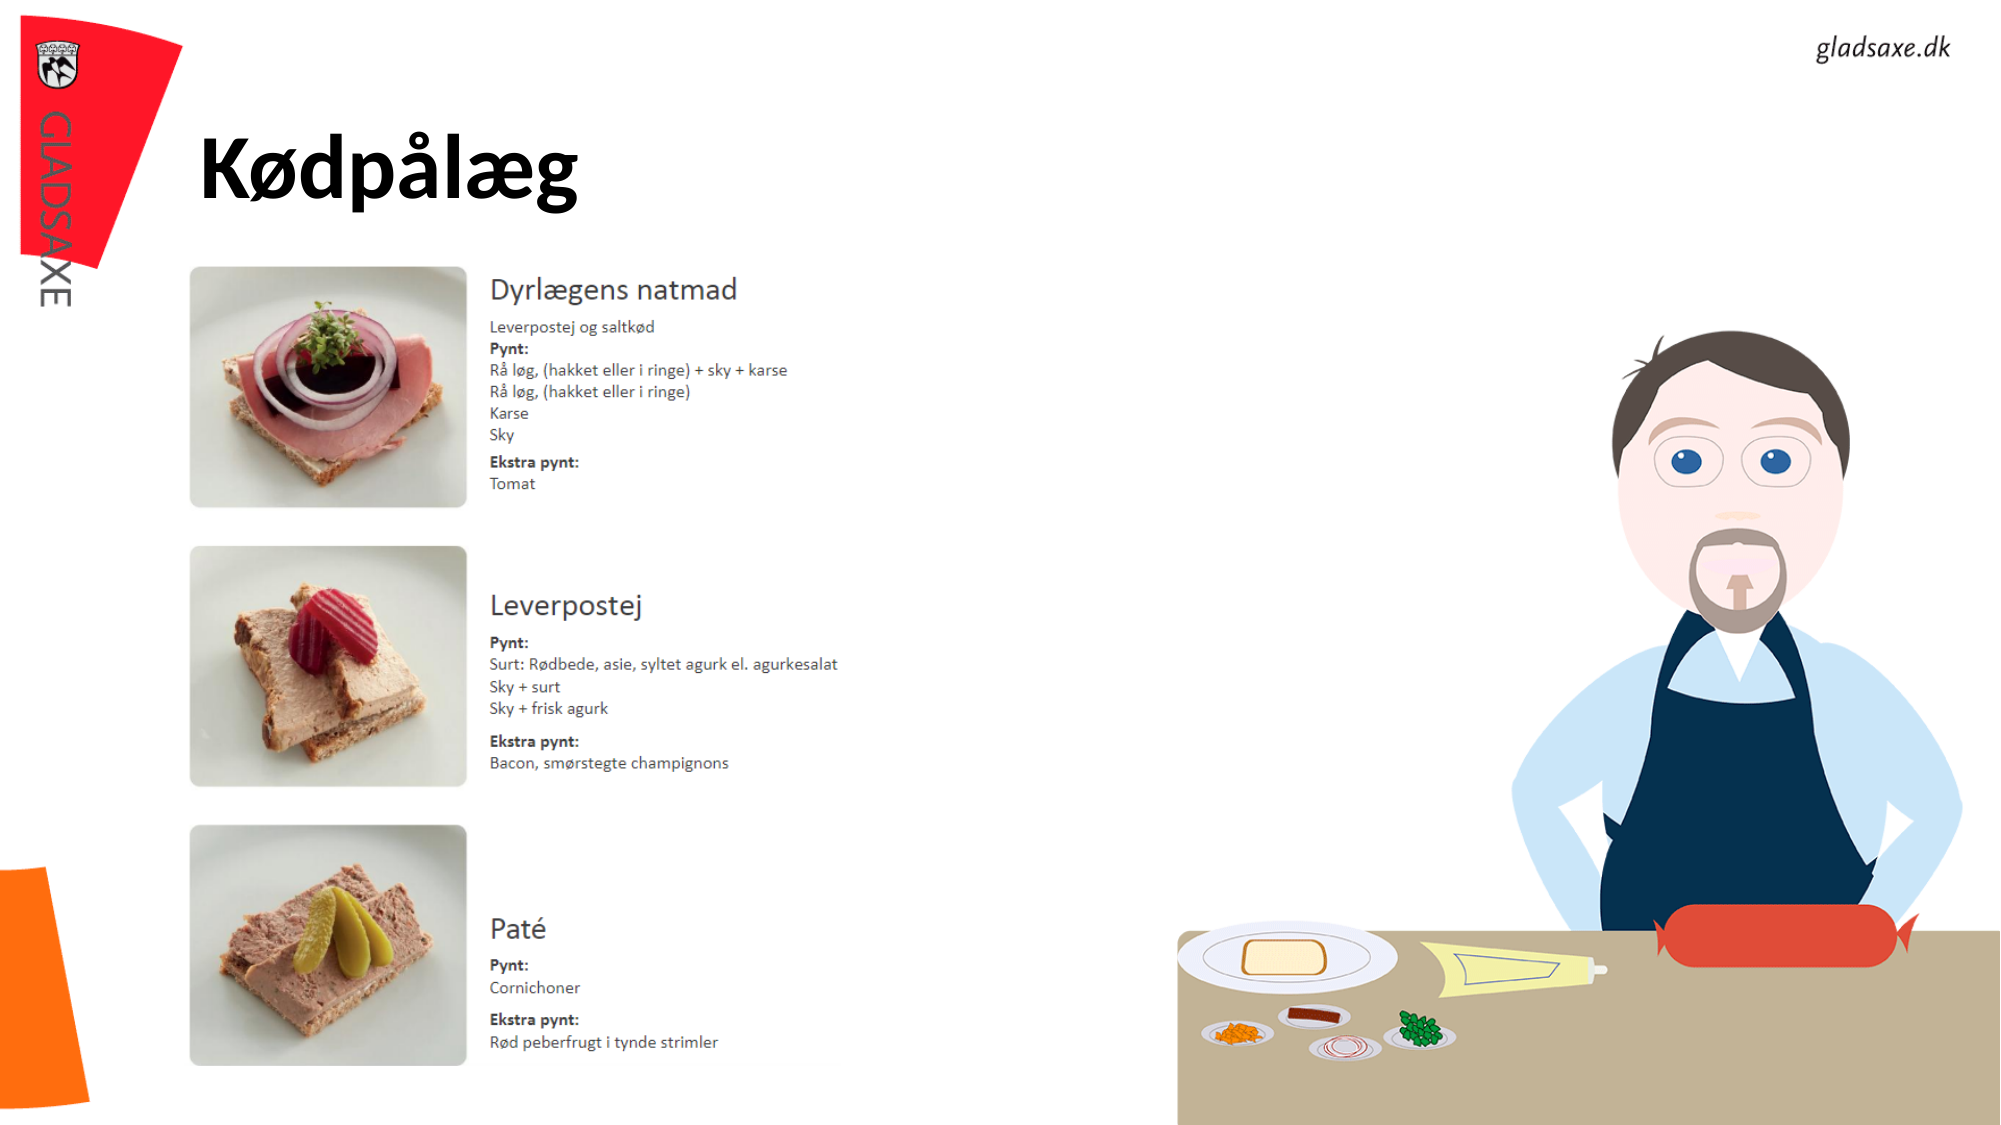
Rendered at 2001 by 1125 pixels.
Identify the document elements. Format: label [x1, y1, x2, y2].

picture [0, 0, 2001, 1125]
list [184, 261, 841, 1066]
